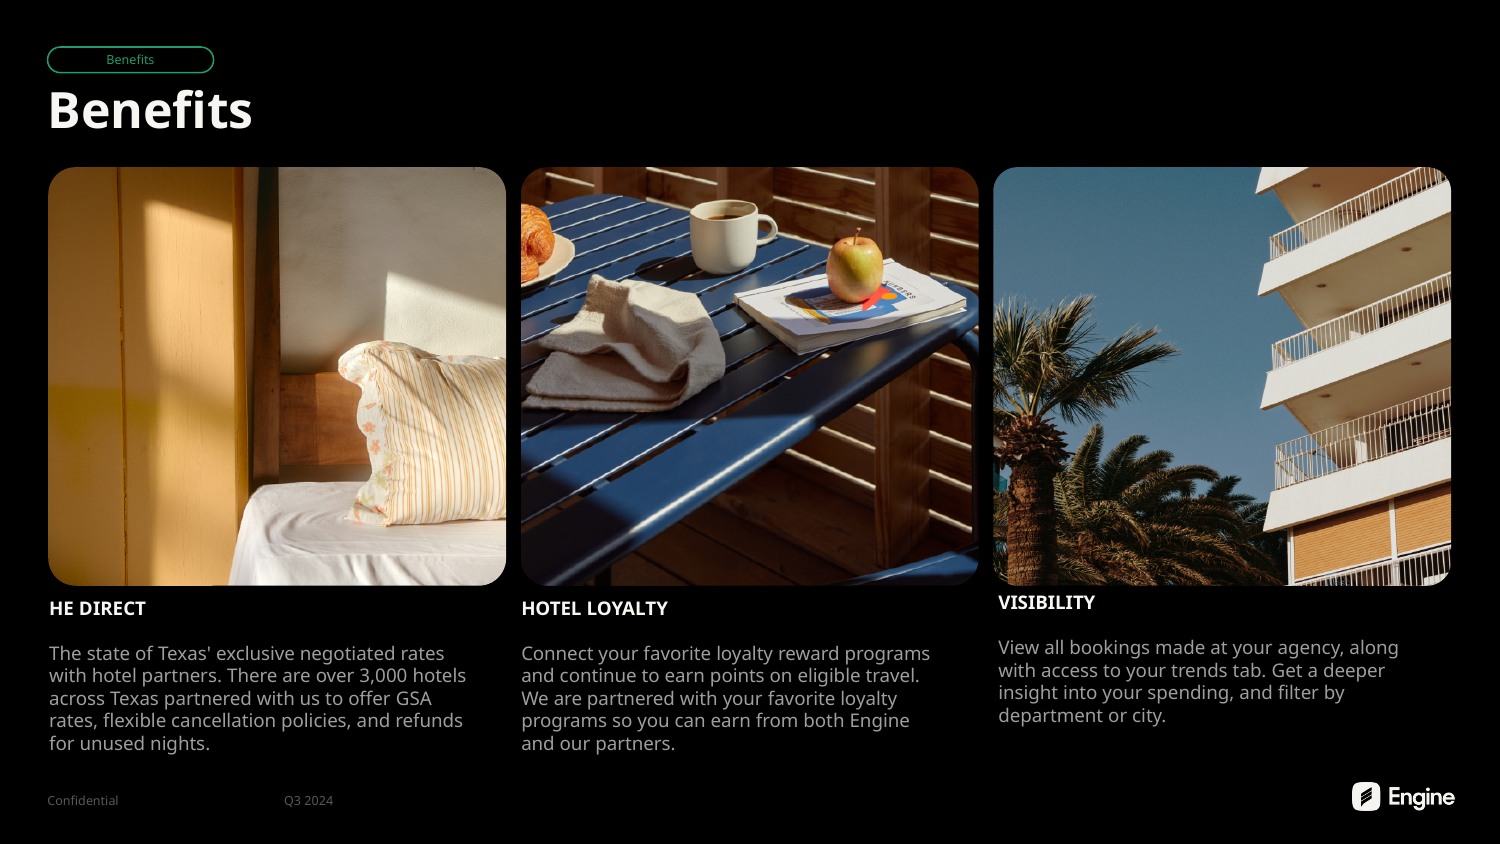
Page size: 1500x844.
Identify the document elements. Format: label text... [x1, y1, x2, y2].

text_box Q3 2024 [284, 792, 504, 819]
picture [993, 166, 1452, 586]
text_box HE DIRECT The state of Texas' exclusive negotiated rates with hotel partners. There are over 3,000 hotels across Texas partnered with us to offer GSA rates, flexible cancellation policies, and refunds for unused nights. [49, 596, 468, 756]
text_box Benefits [47, 47, 214, 73]
picture [520, 166, 979, 586]
picture [47, 166, 507, 586]
text_box Benefits [47, 78, 694, 168]
text_box VISIBILITY View all bookings made at your agency, along with access to your trends tab. Get a deeper insight into your spending, and filter by department or city. [998, 594, 1418, 756]
text_box HOTEL LOYALTY Connect your favorite loyalty reward programs and continue to earn points on eligible travel. We are partnered with your favorite loyalty programs so you can earn from both Engine and our partners. [521, 596, 941, 756]
text_box Confidential [47, 792, 268, 819]
picture [1352, 782, 1455, 811]
